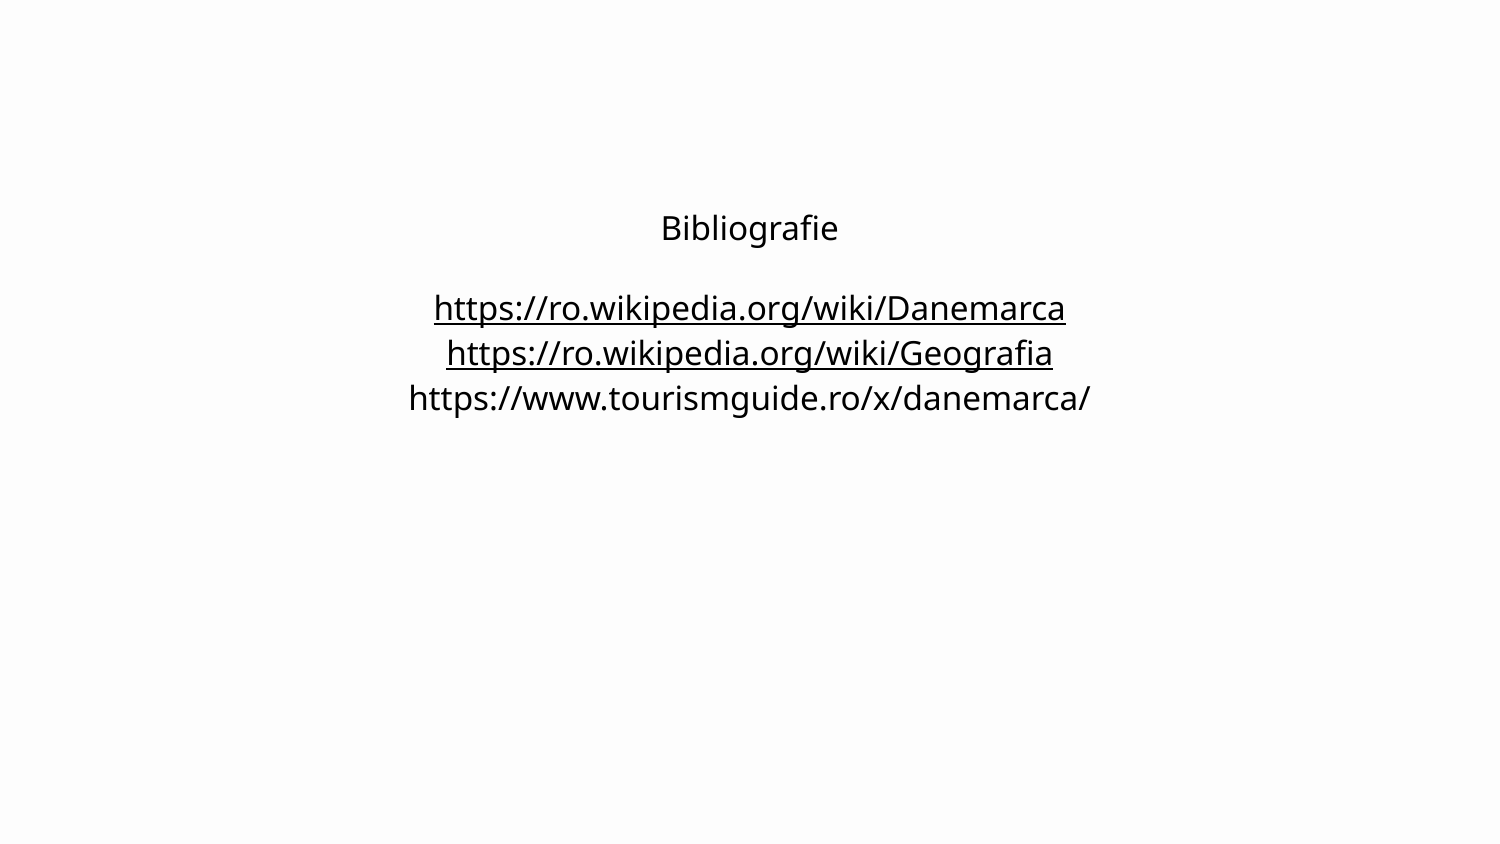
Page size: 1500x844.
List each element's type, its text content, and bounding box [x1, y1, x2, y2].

title Bibliografie https://ro.wikipedia.org/wiki/Danemarca https://ro.wikipedia.org/wiki/Geografia https://www.tourismguide.ro/x/danemarca/ [51, 352, 1449, 491]
